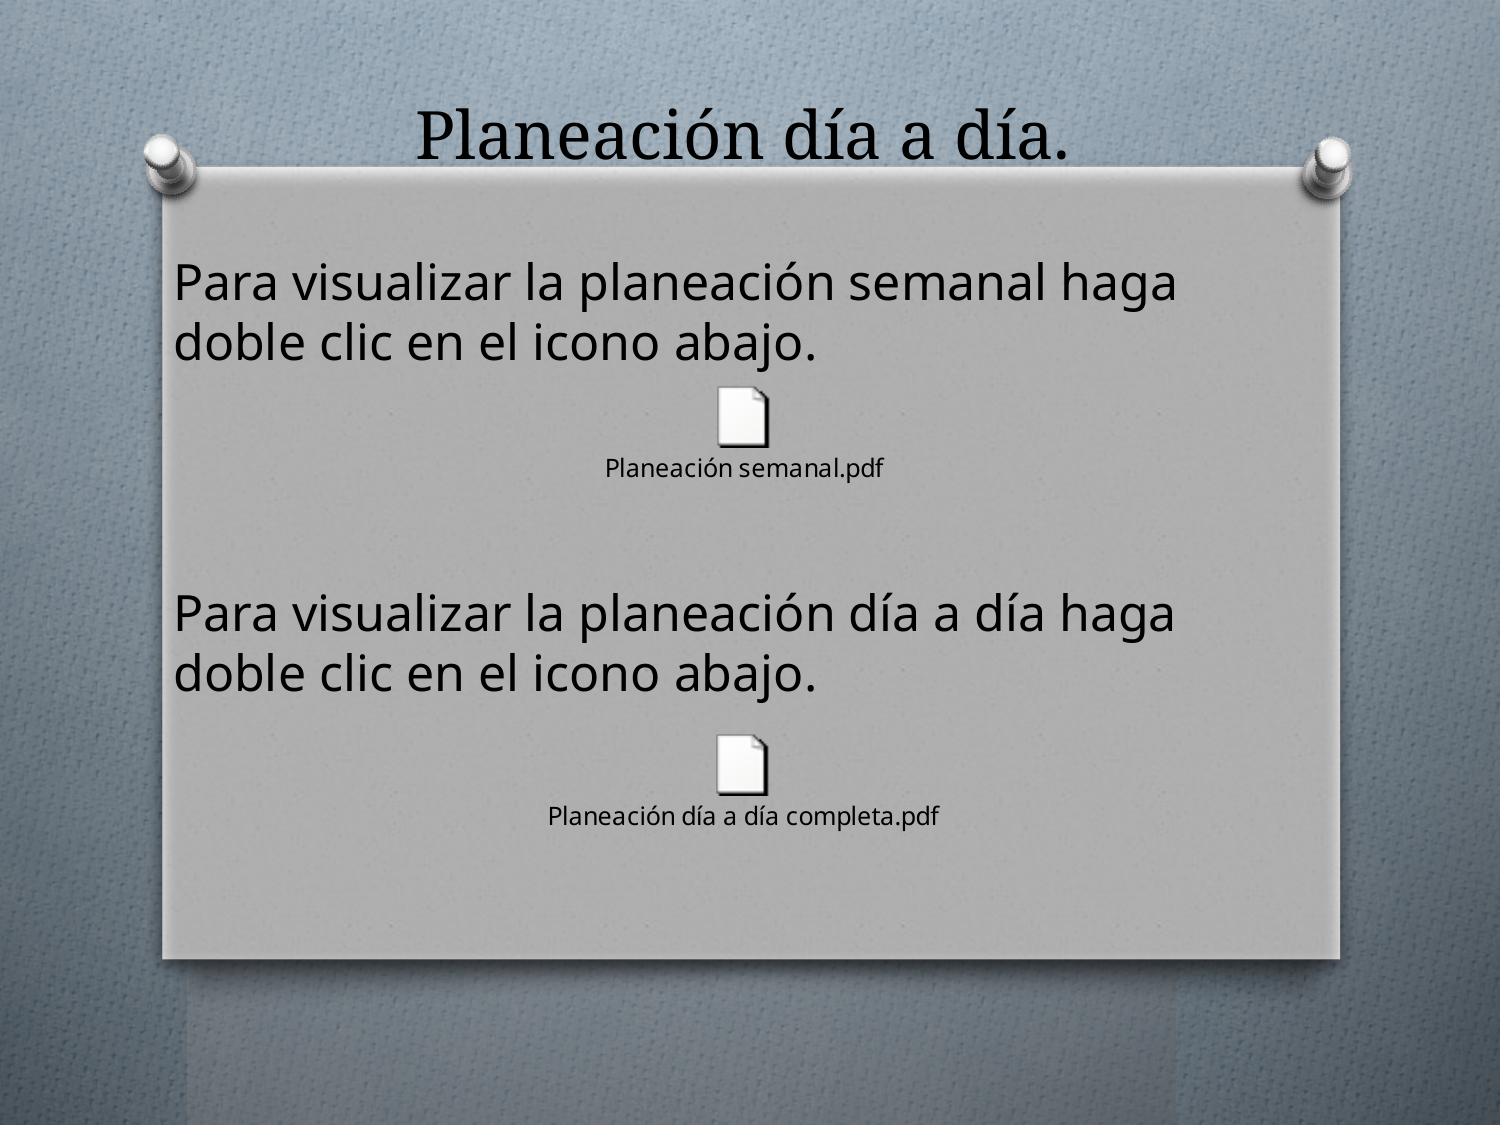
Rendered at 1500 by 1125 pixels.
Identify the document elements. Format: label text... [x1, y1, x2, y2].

text_box Para visualizar la planeación semanal haga doble clic en el icono abajo. [158, 243, 1328, 379]
picture [112, 100, 220, 224]
text_box Para visualizar la planeación día a día haga doble clic en el icono abajo. [158, 574, 1328, 709]
text_box Planeación día a día. [220, 50, 1266, 181]
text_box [508, 727, 979, 841]
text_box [578, 379, 909, 493]
picture [1274, 109, 1396, 230]
